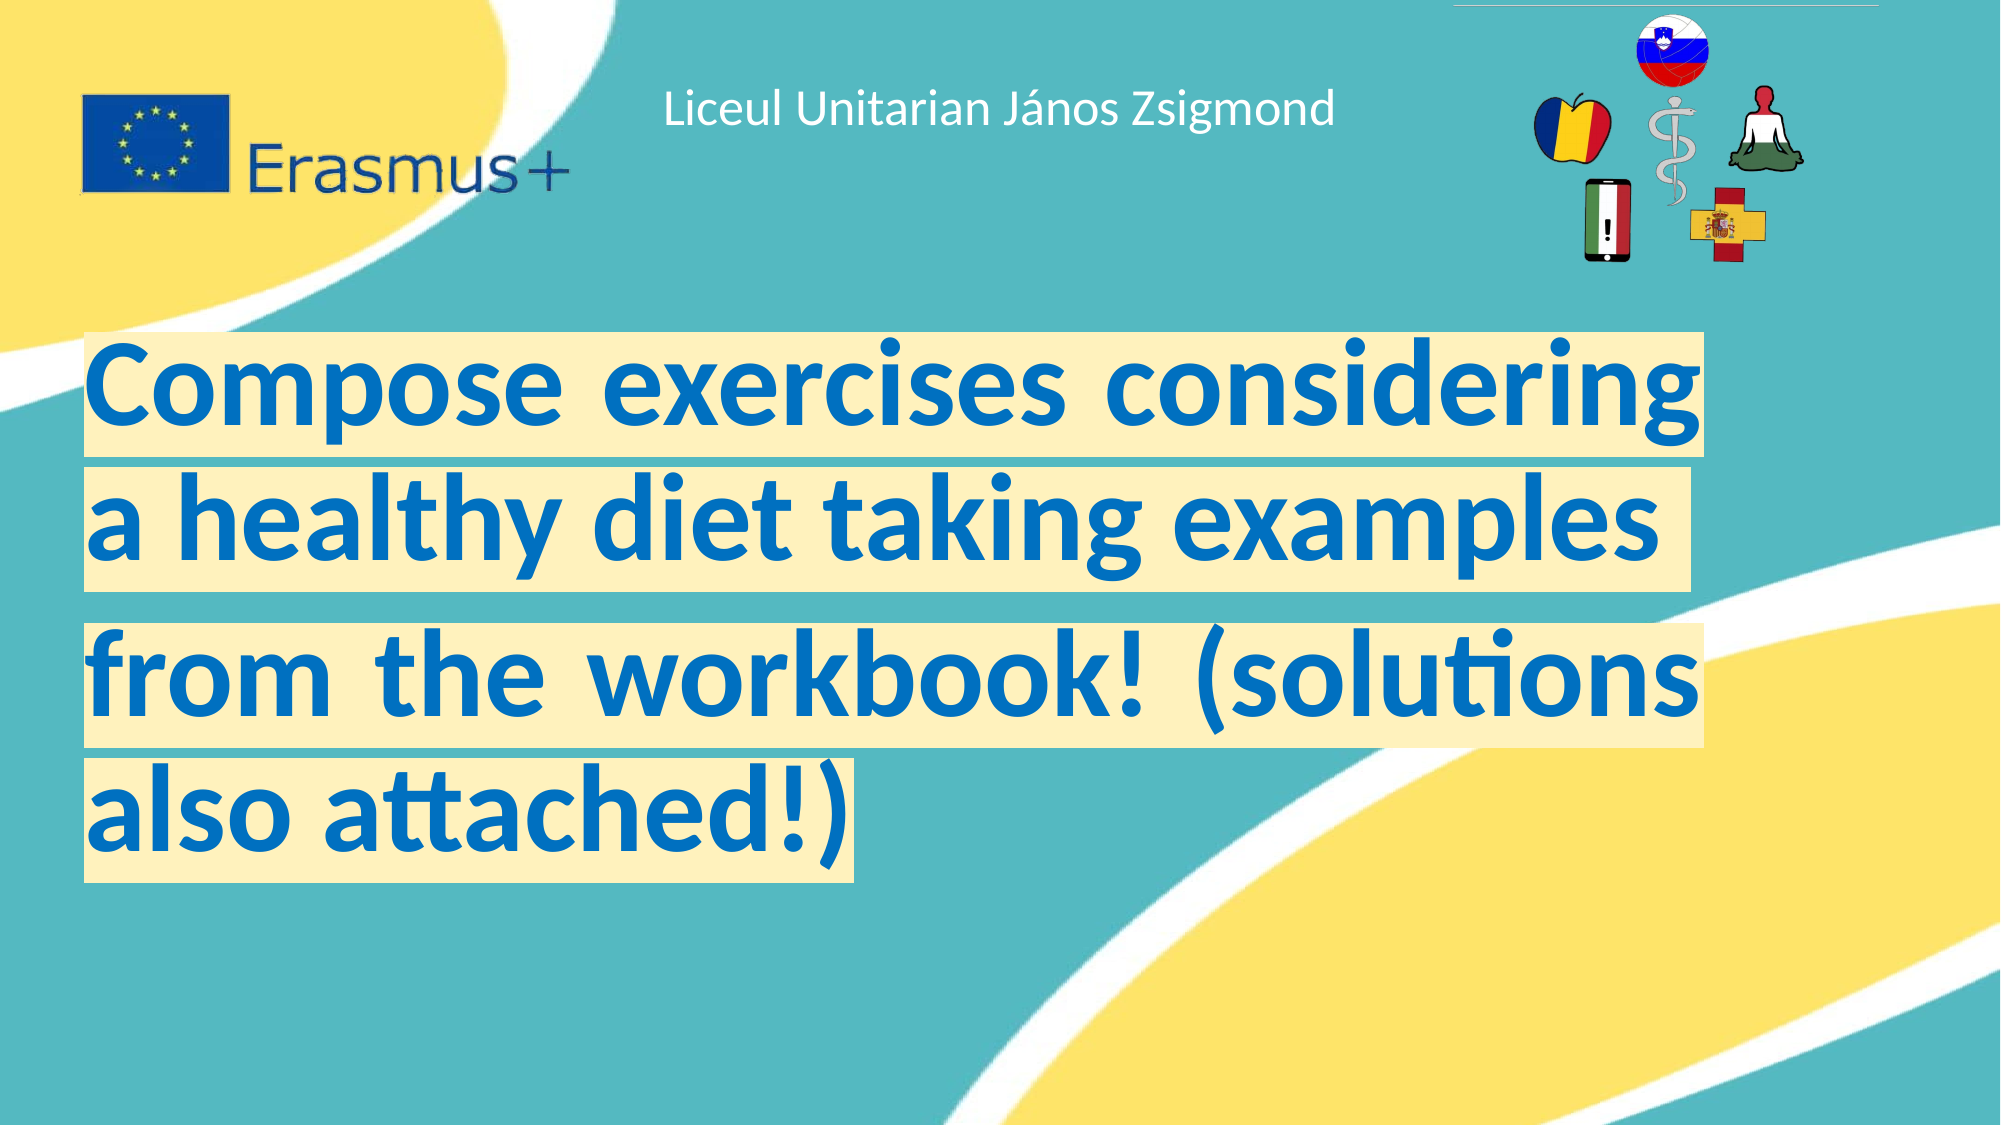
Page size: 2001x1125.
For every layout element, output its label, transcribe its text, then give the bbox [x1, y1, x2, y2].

list Compose exercises considering a healthy diet taking examples from the workbook! (solutions also attached!) [69, 310, 1719, 905]
picture [0, 0, 2001, 1125]
